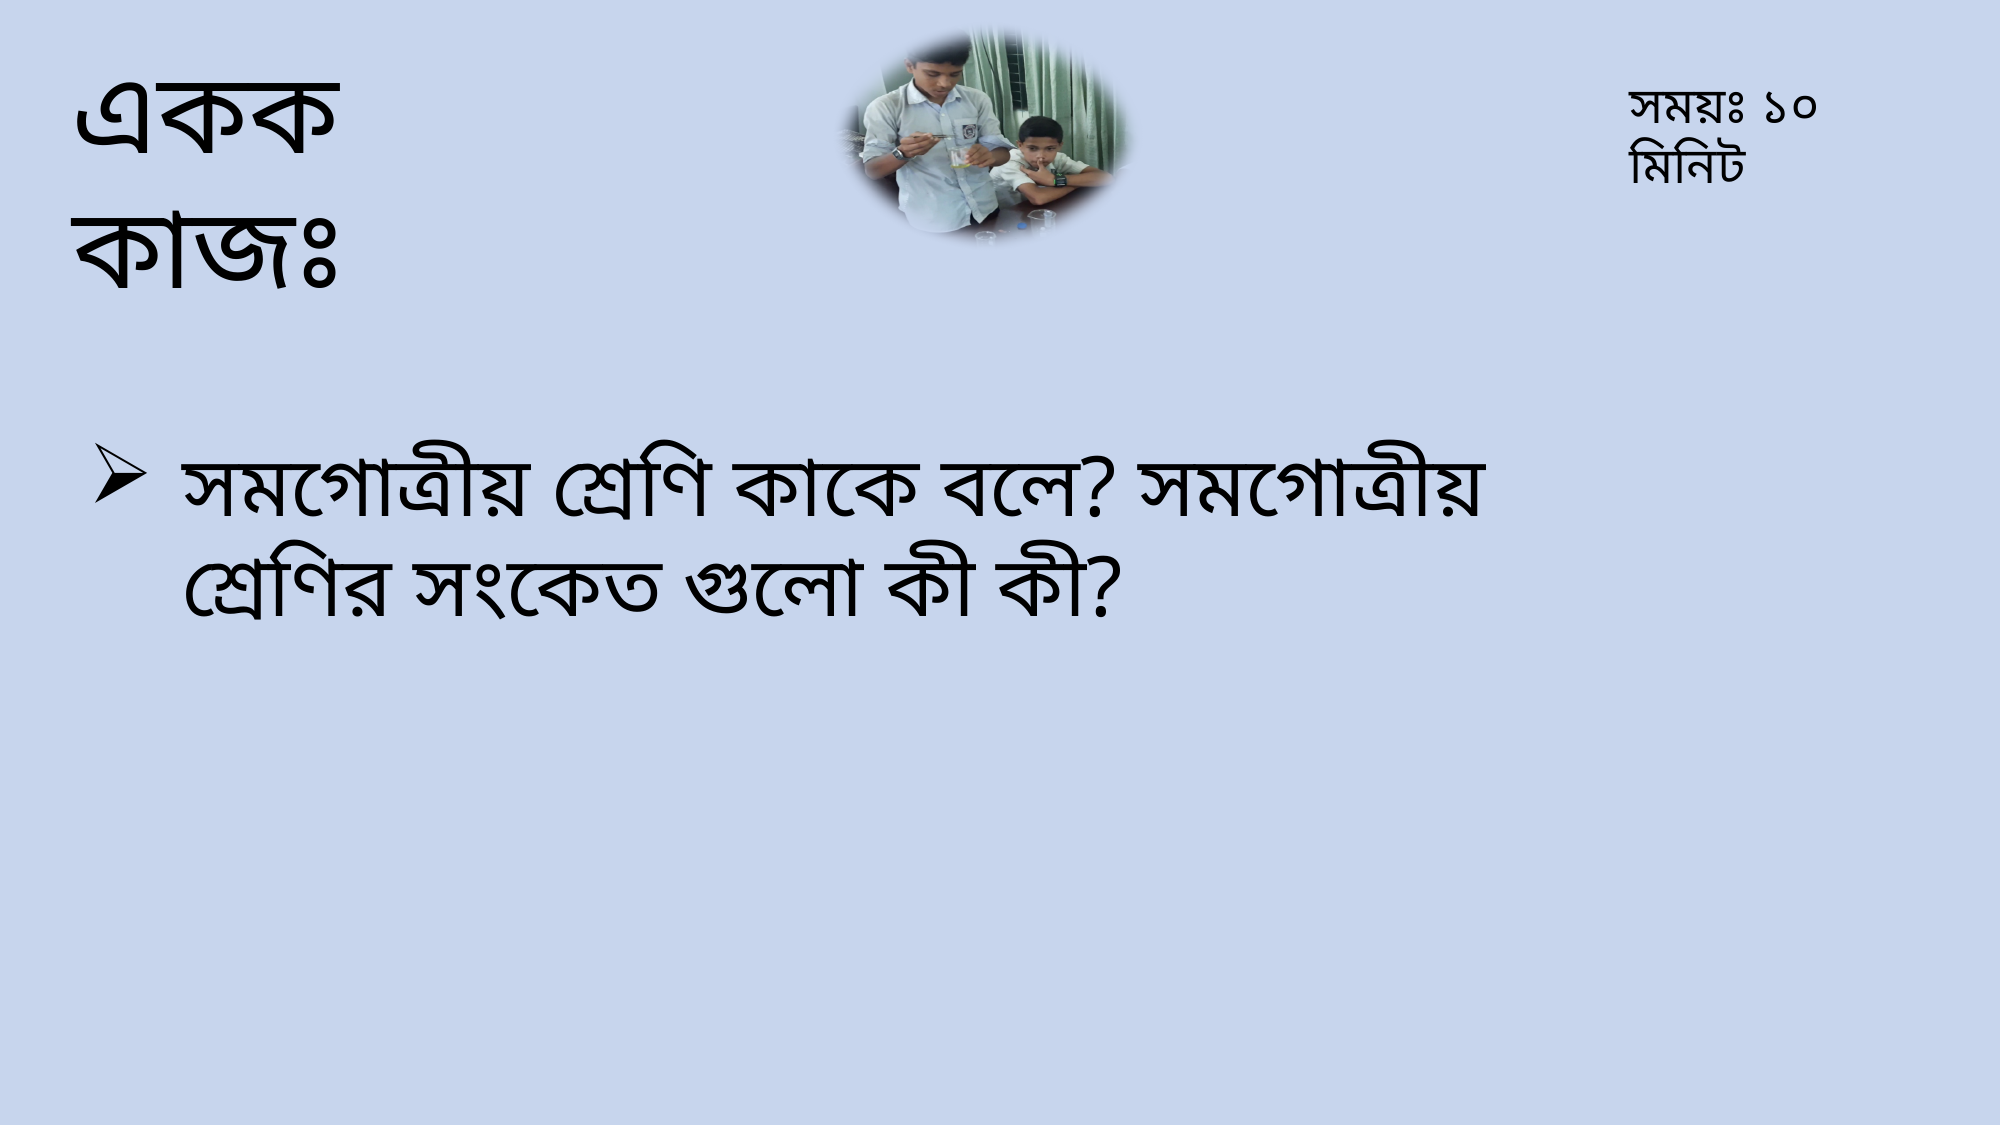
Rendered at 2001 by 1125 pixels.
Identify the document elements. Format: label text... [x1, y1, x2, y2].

picture [829, 19, 1147, 253]
text_box সমগোত্রীয় শ্রেণি কাকে বলে? সমগোত্রীয় শ্রেণির সংকেত গুলো কী কী? [74, 426, 1585, 641]
text_box সময়ঃ ১০ মিনিট [1614, 65, 1933, 201]
text_box একক কাজঃ [57, 33, 565, 319]
